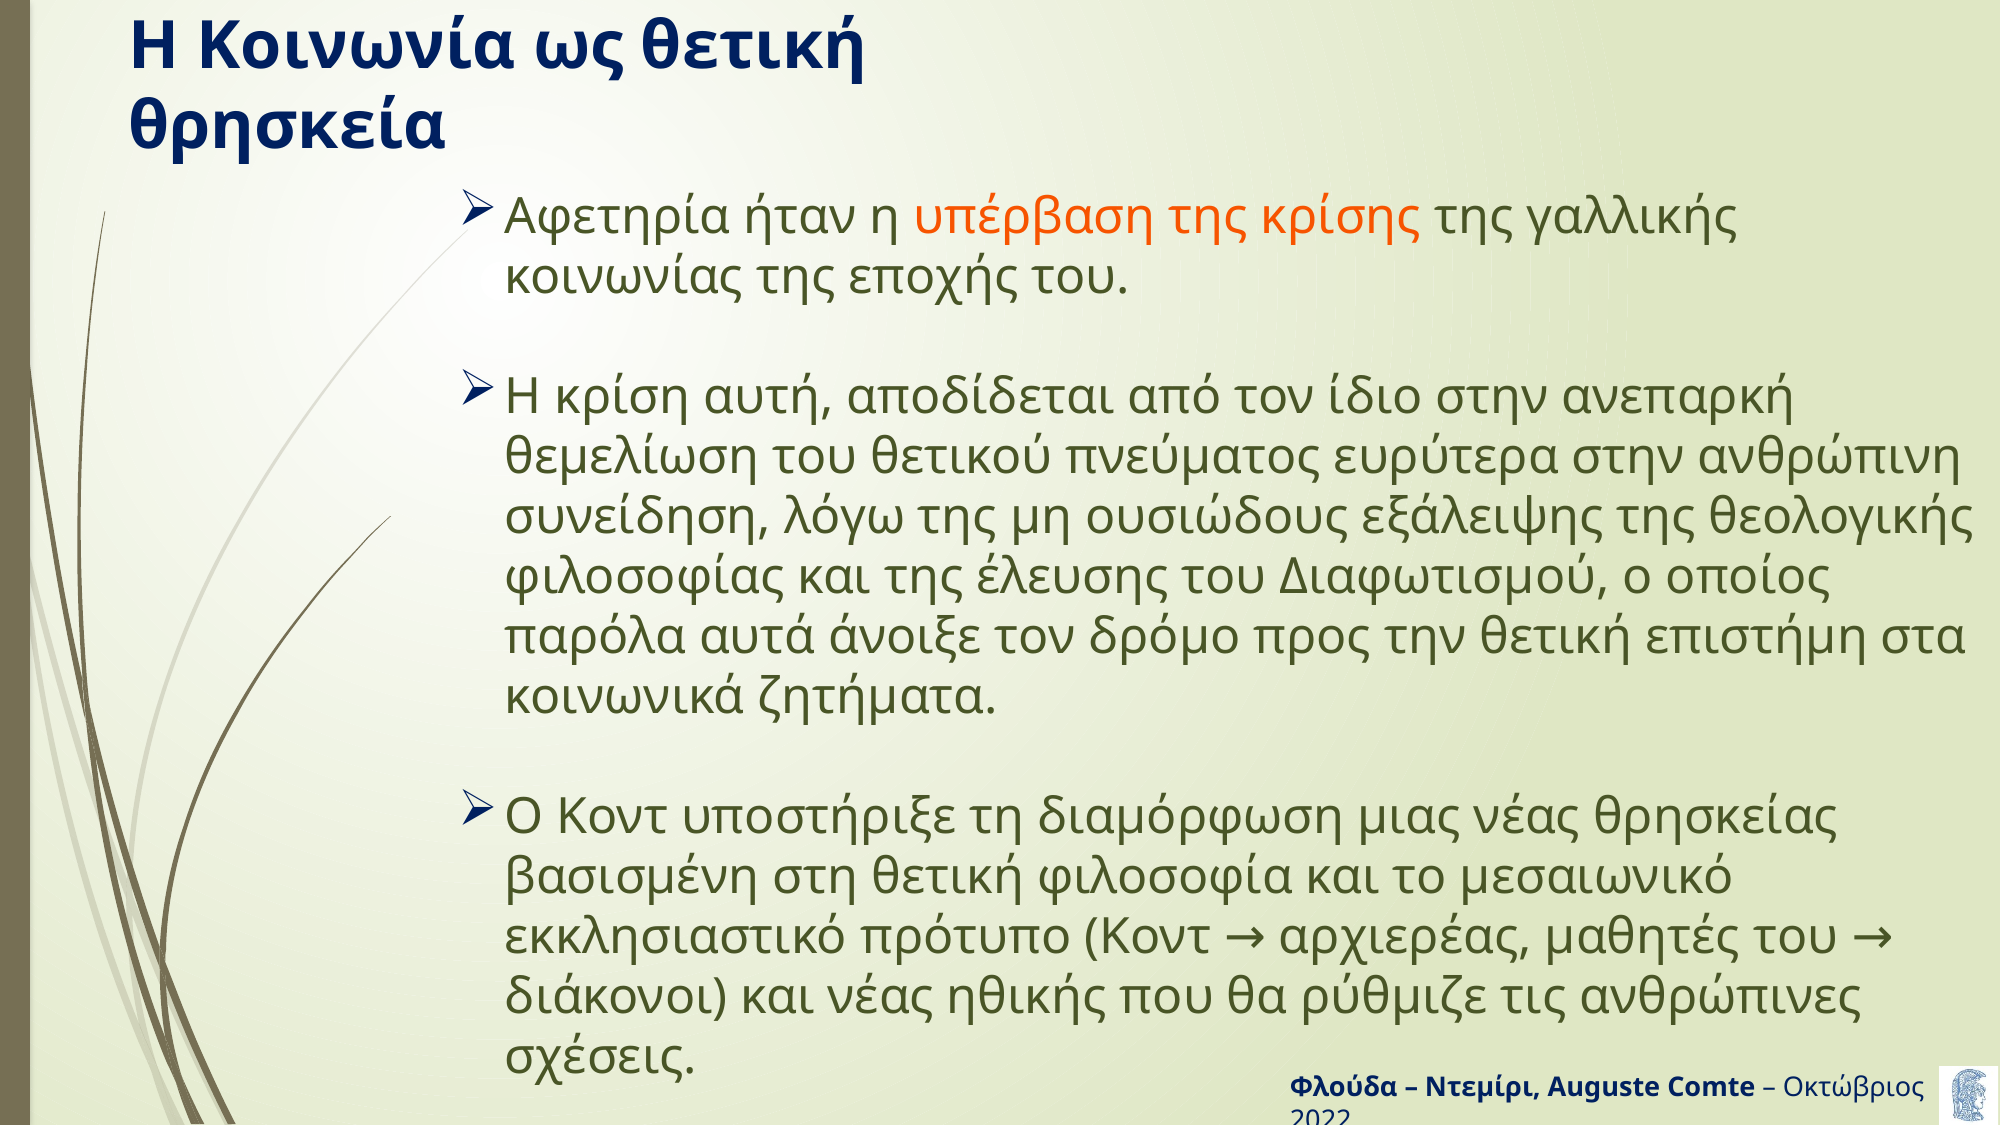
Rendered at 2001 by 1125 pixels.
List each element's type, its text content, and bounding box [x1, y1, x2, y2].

title Η Κοινωνία ως θετική θρησκεία [113, 12, 1210, 151]
text_box Αφετηρία ήταν η υπέρβαση της κρίσης της γαλλικής κοινωνίας της εποχής του. Η κρίση αυτή, αποδίδεται από τον ίδιο στην ανεπαρκή θεμελίωση του θετικού πνεύματος ευρύτερα στην ανθρώπινη συνείδηση, λόγω της μη ουσιώδους εξάλειψης της θεολογικής φιλοσοφίας και της έλευσης του Διαφωτισμού, ο οποίος παρόλα αυτά άνοιξε τον δρόμο προς την θετική επιστήμη στα κοινωνικά ζητήματα. Ο Κοντ υποστήριξε τη διαμόρφωση μιας νέας θρησκείας βασισμένη στη θετική φιλοσοφία και το μεσαιωνικό εκκλησιαστικό πρότυπο (Κοντ → αρχιερέας, μαθητές του → διάκονοι) και νέας ηθικής που θα ρύθμιζε τις ανθρώπινες σχέσεις. [443, 176, 2000, 1051]
picture [1939, 1066, 1999, 1125]
